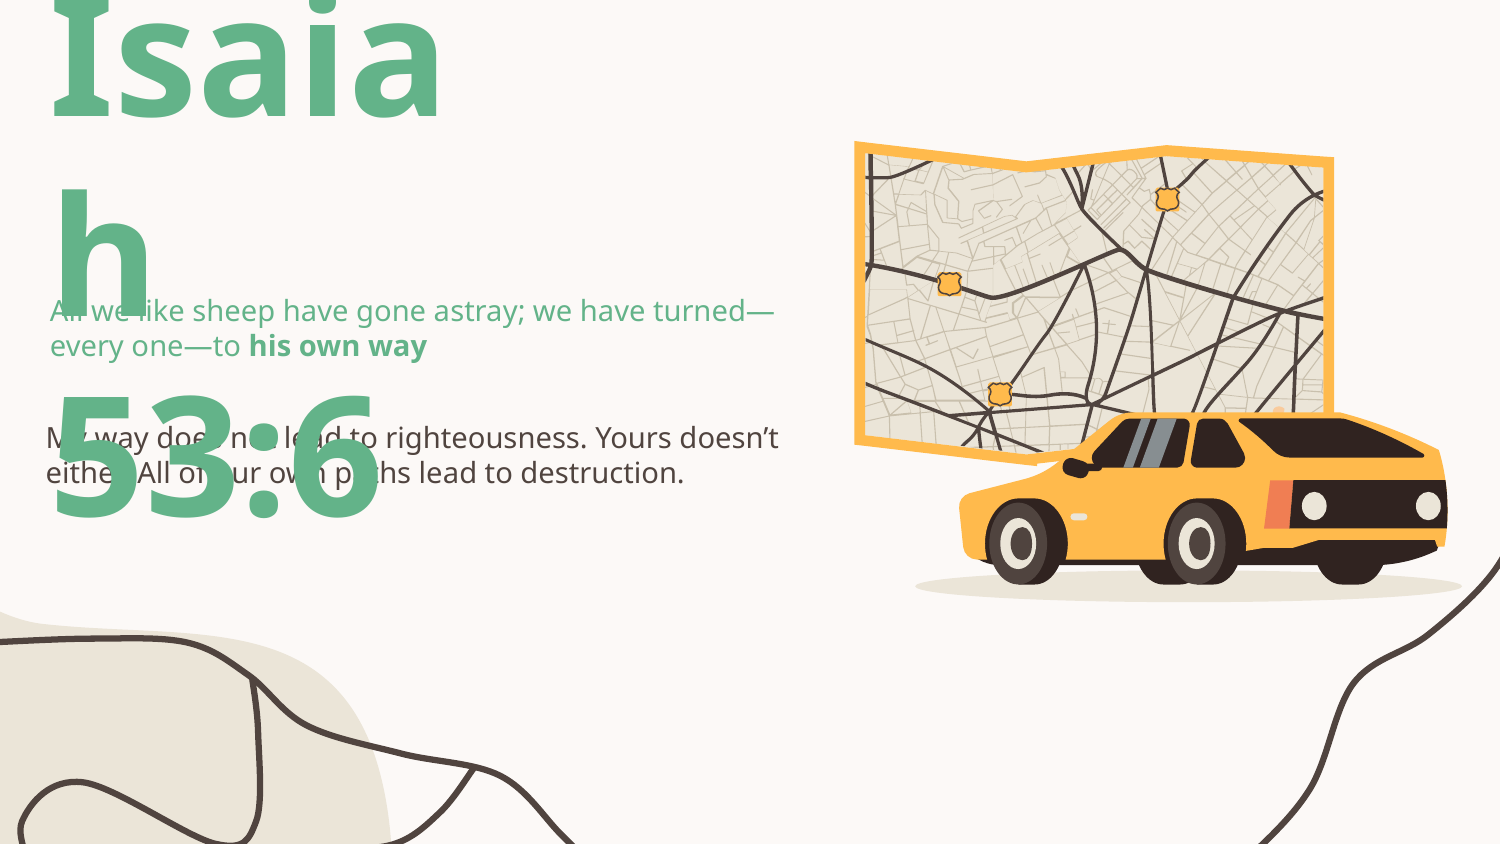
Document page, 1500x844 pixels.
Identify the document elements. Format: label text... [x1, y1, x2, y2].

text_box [1155, 187, 1180, 212]
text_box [914, 406, 1463, 603]
list My way does not lead to righteousness. Yours doesn’t either. All of our own paths lead to destruction. [30, 403, 832, 526]
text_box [937, 271, 962, 297]
title All we like sheep have gone astray; we have turned—every one—to his own way [34, 280, 836, 375]
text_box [854, 140, 1335, 467]
title Isaiah 53:6 [34, 206, 489, 280]
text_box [987, 382, 1013, 407]
